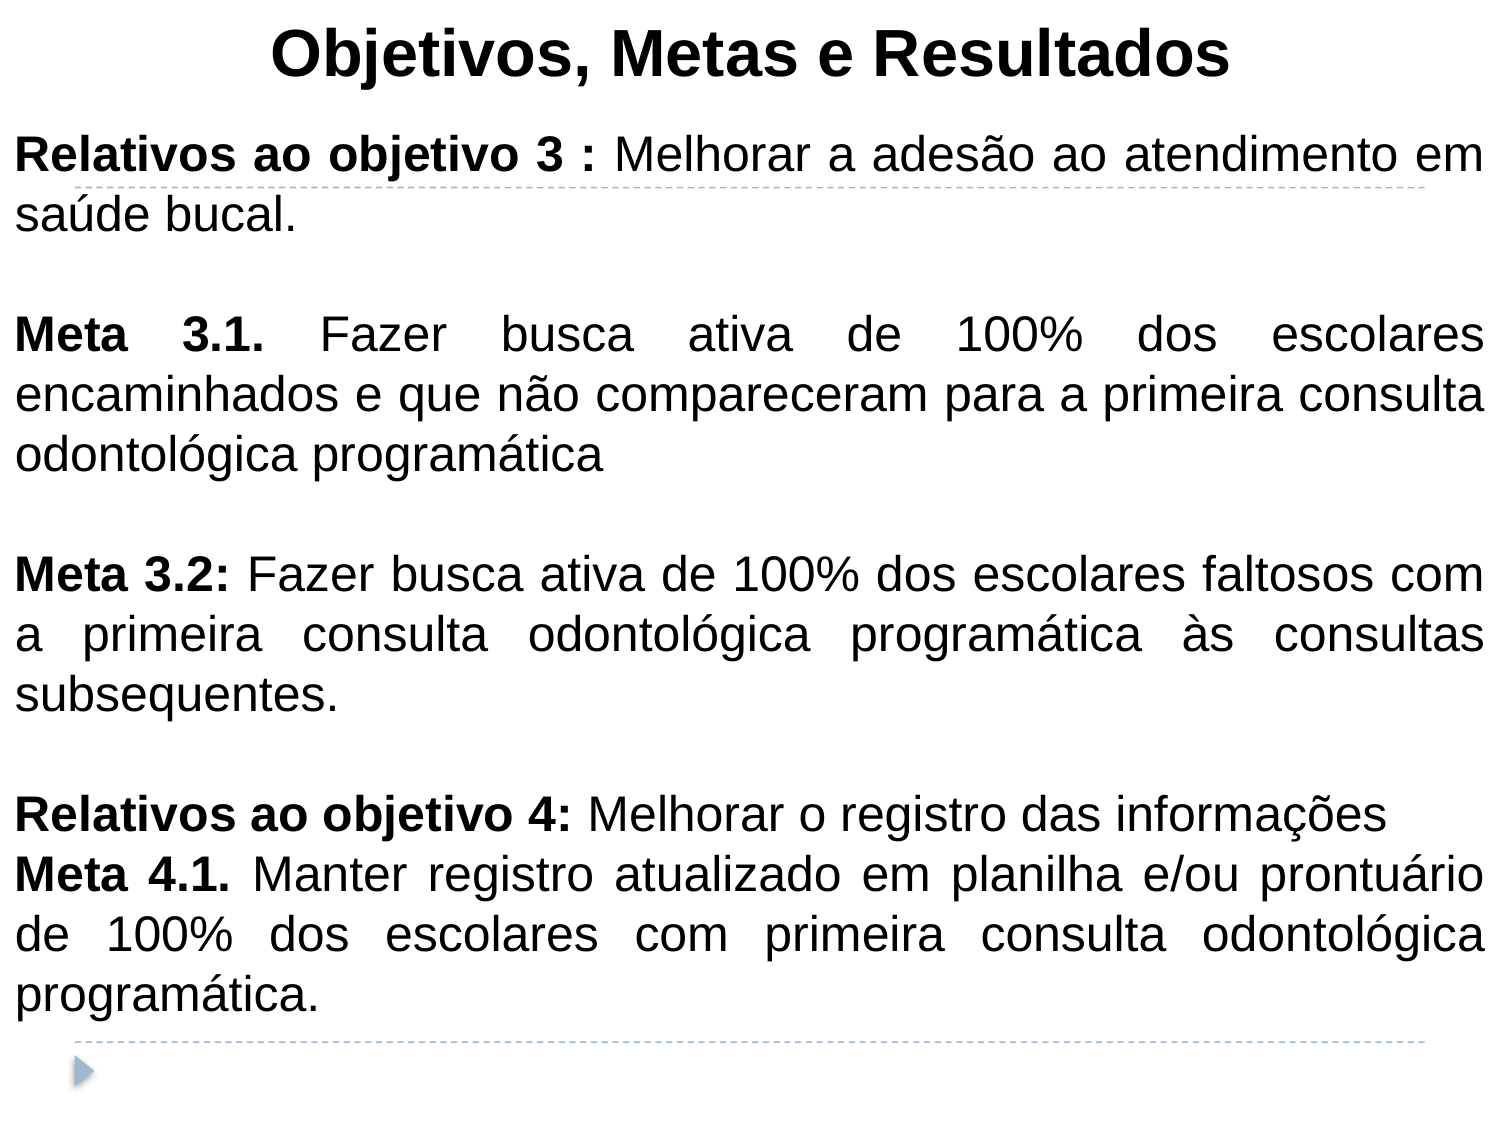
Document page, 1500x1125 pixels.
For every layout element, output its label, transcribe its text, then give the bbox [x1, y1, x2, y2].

list Relativos ao objetivo 3 : Melhorar a adesão ao atendimento em saúde bucal. Meta 3.1. Fazer busca ativa de 100% dos escolares encaminhados e que não compareceram para a primeira consulta odontológica programática Meta 3.2: Fazer busca ativa de 100% dos escolares faltosos com a primeira consulta odontológica programática às consultas subsequentes. Relativos ao objetivo 4: Melhorar o registro das informações Meta 4.1. Manter registro atualizado em planilha e/ou prontuário de 100% dos escolares com primeira consulta odontológica programática. [0, 113, 1500, 1035]
title Objetivos, Metas e Resultados [76, 0, 1427, 98]
